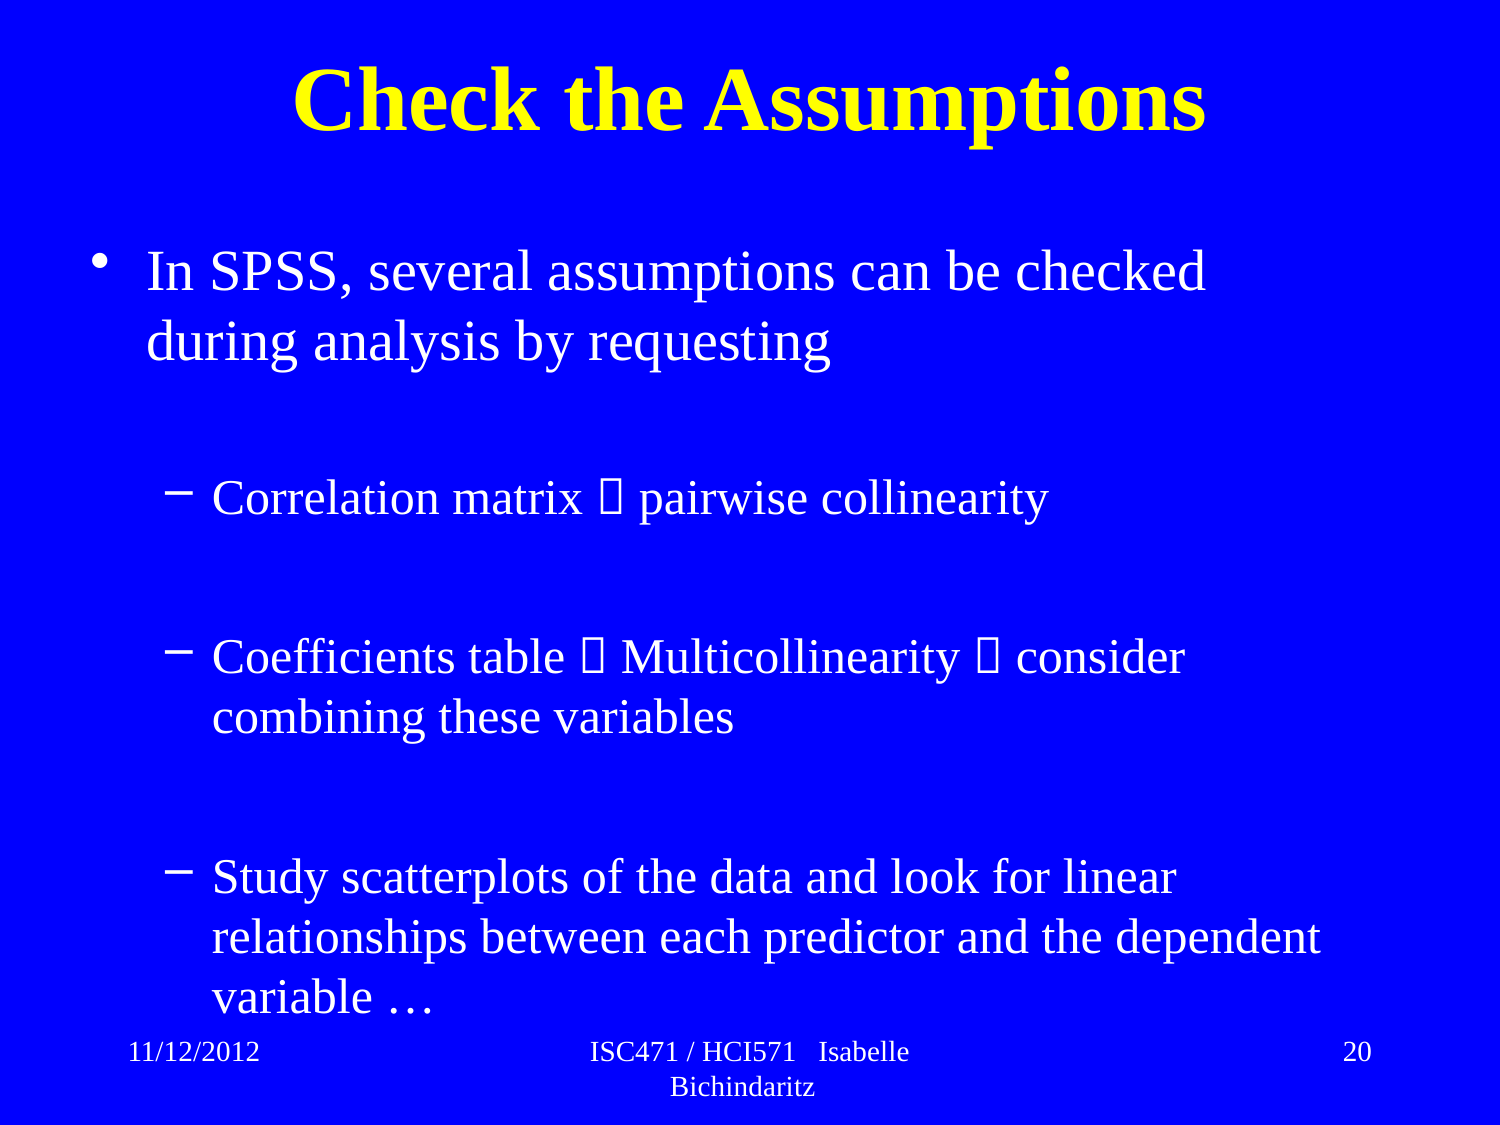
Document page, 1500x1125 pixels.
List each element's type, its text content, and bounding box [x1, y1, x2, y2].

title Check the Assumptions [112, 0, 1388, 188]
footer ISC471 / HCI571 Isabelle Bichindaritz [512, 1024, 988, 1101]
slide_number 20 [1074, 1024, 1388, 1101]
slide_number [112, 1024, 426, 1101]
list In SPSS, several assumptions can be checked during analysis by requesting Correlation matrix  pairwise collinearity Coefficients table  Multicollinearity  consider combining these variables Study scatterplots of the data and look for linear relationships between each predictor and the dependent variable … [75, 224, 1350, 925]
